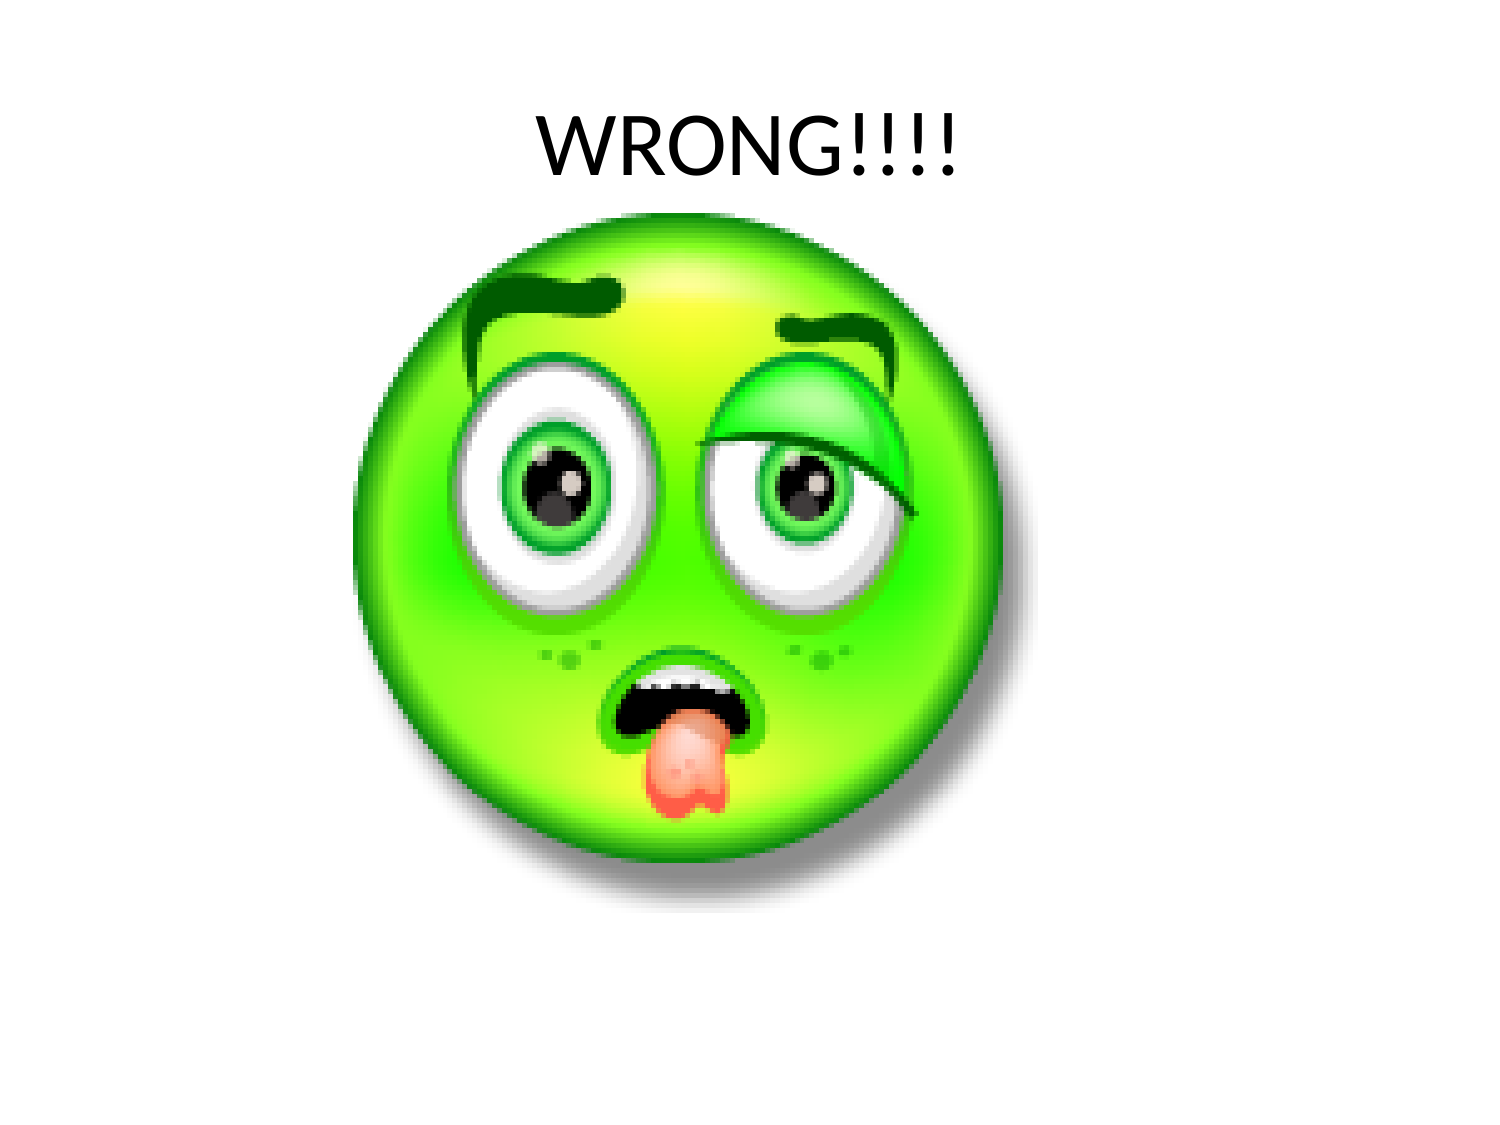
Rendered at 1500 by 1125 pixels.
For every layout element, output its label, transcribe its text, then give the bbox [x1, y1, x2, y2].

title WRONG!!!! [75, 45, 1425, 233]
picture [324, 199, 1038, 913]
